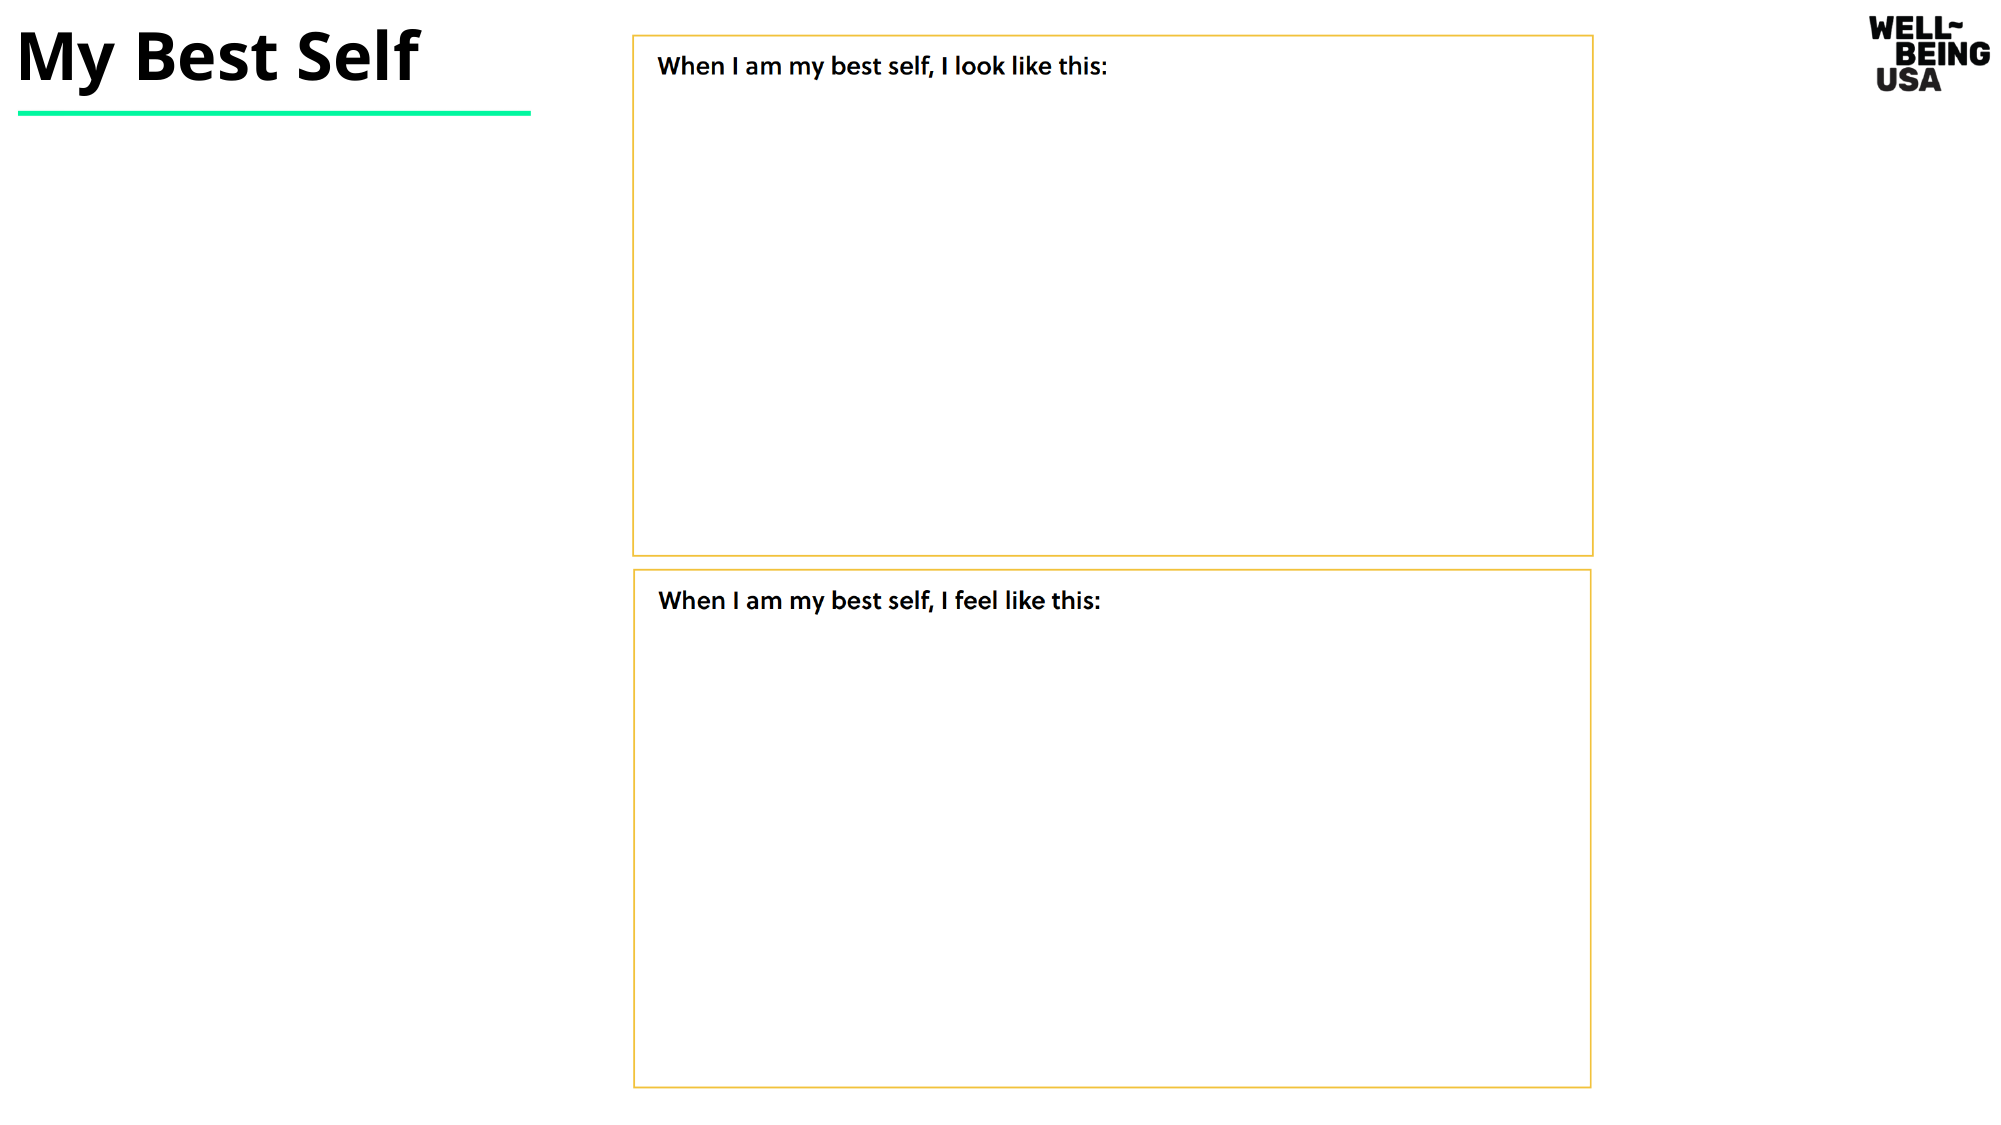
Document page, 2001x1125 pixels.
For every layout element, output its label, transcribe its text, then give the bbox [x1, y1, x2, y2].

text_box My Best Self [0, 6, 1098, 102]
picture [16, 109, 532, 117]
picture [627, 30, 1598, 1095]
picture [1859, 2, 2000, 105]
